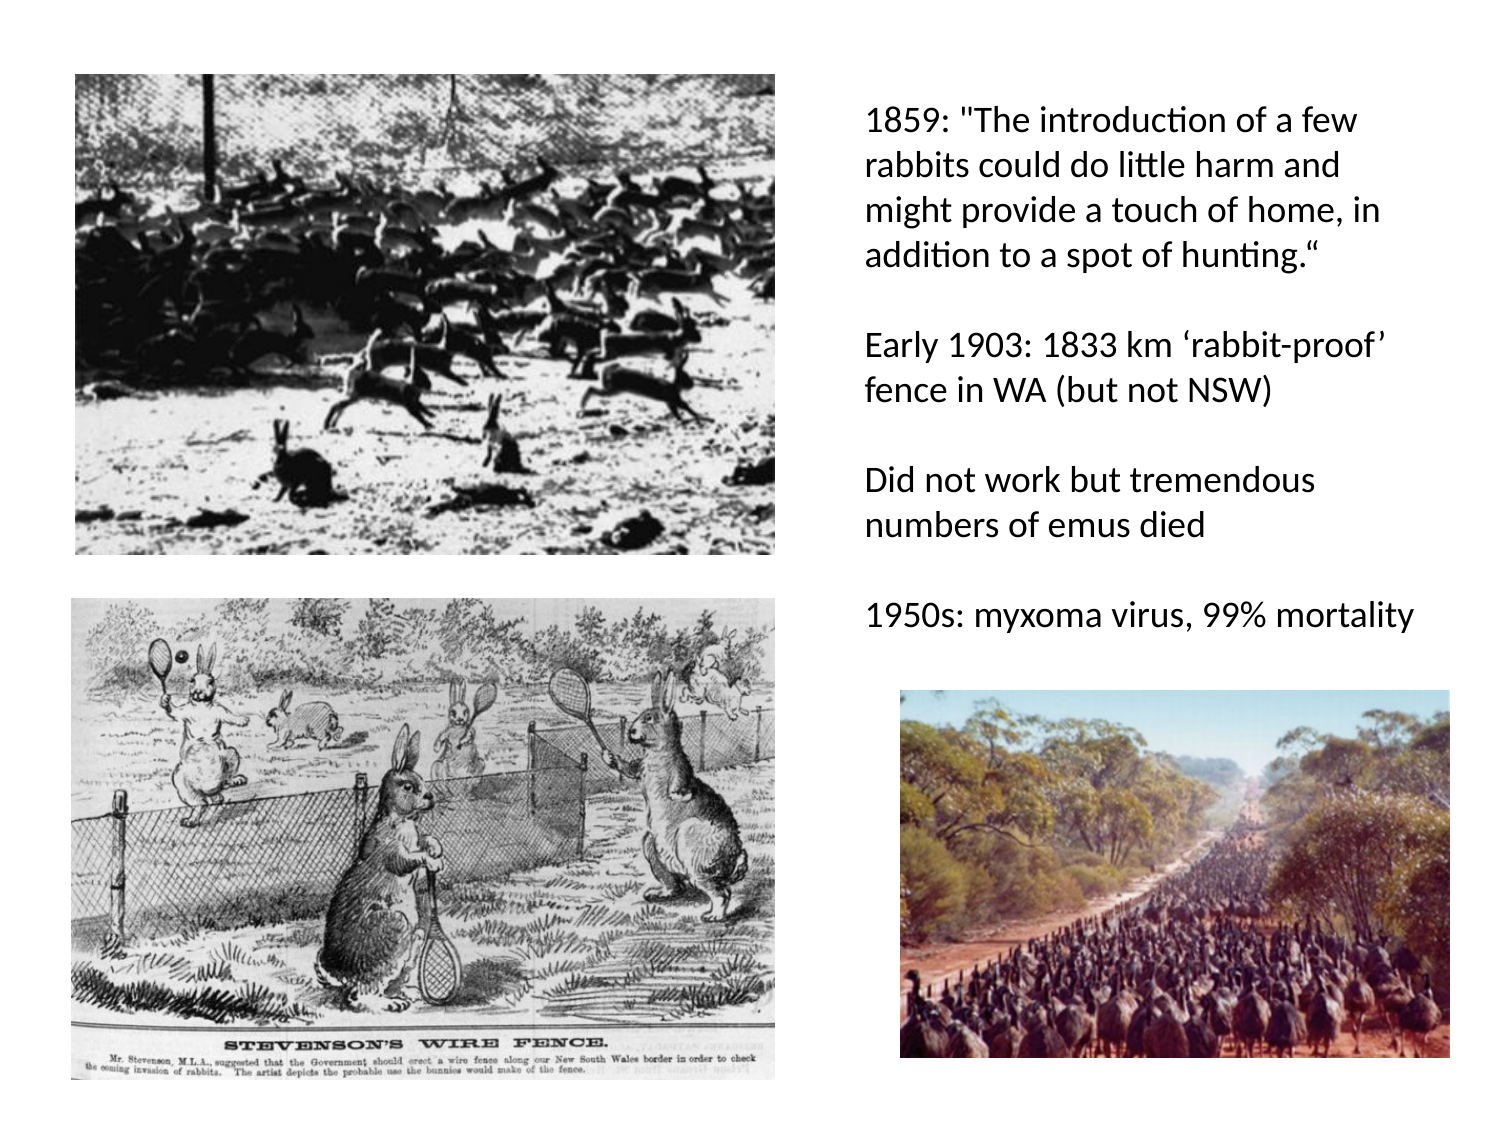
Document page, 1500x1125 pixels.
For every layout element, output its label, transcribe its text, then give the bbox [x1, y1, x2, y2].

picture [74, 74, 776, 555]
picture [899, 690, 1451, 1058]
text_box 1859: "The introduction of a few rabbits could do little harm and might provide a touch of home, in addition to a spot of hunting.“ Early 1903: 1833 km ‘rabbit-proof’ fence in WA (but not NSW) Did not work but tremendous numbers of emus died 1950s: myxoma virus, 99% mortality [849, 87, 1450, 643]
picture [71, 598, 776, 1081]
